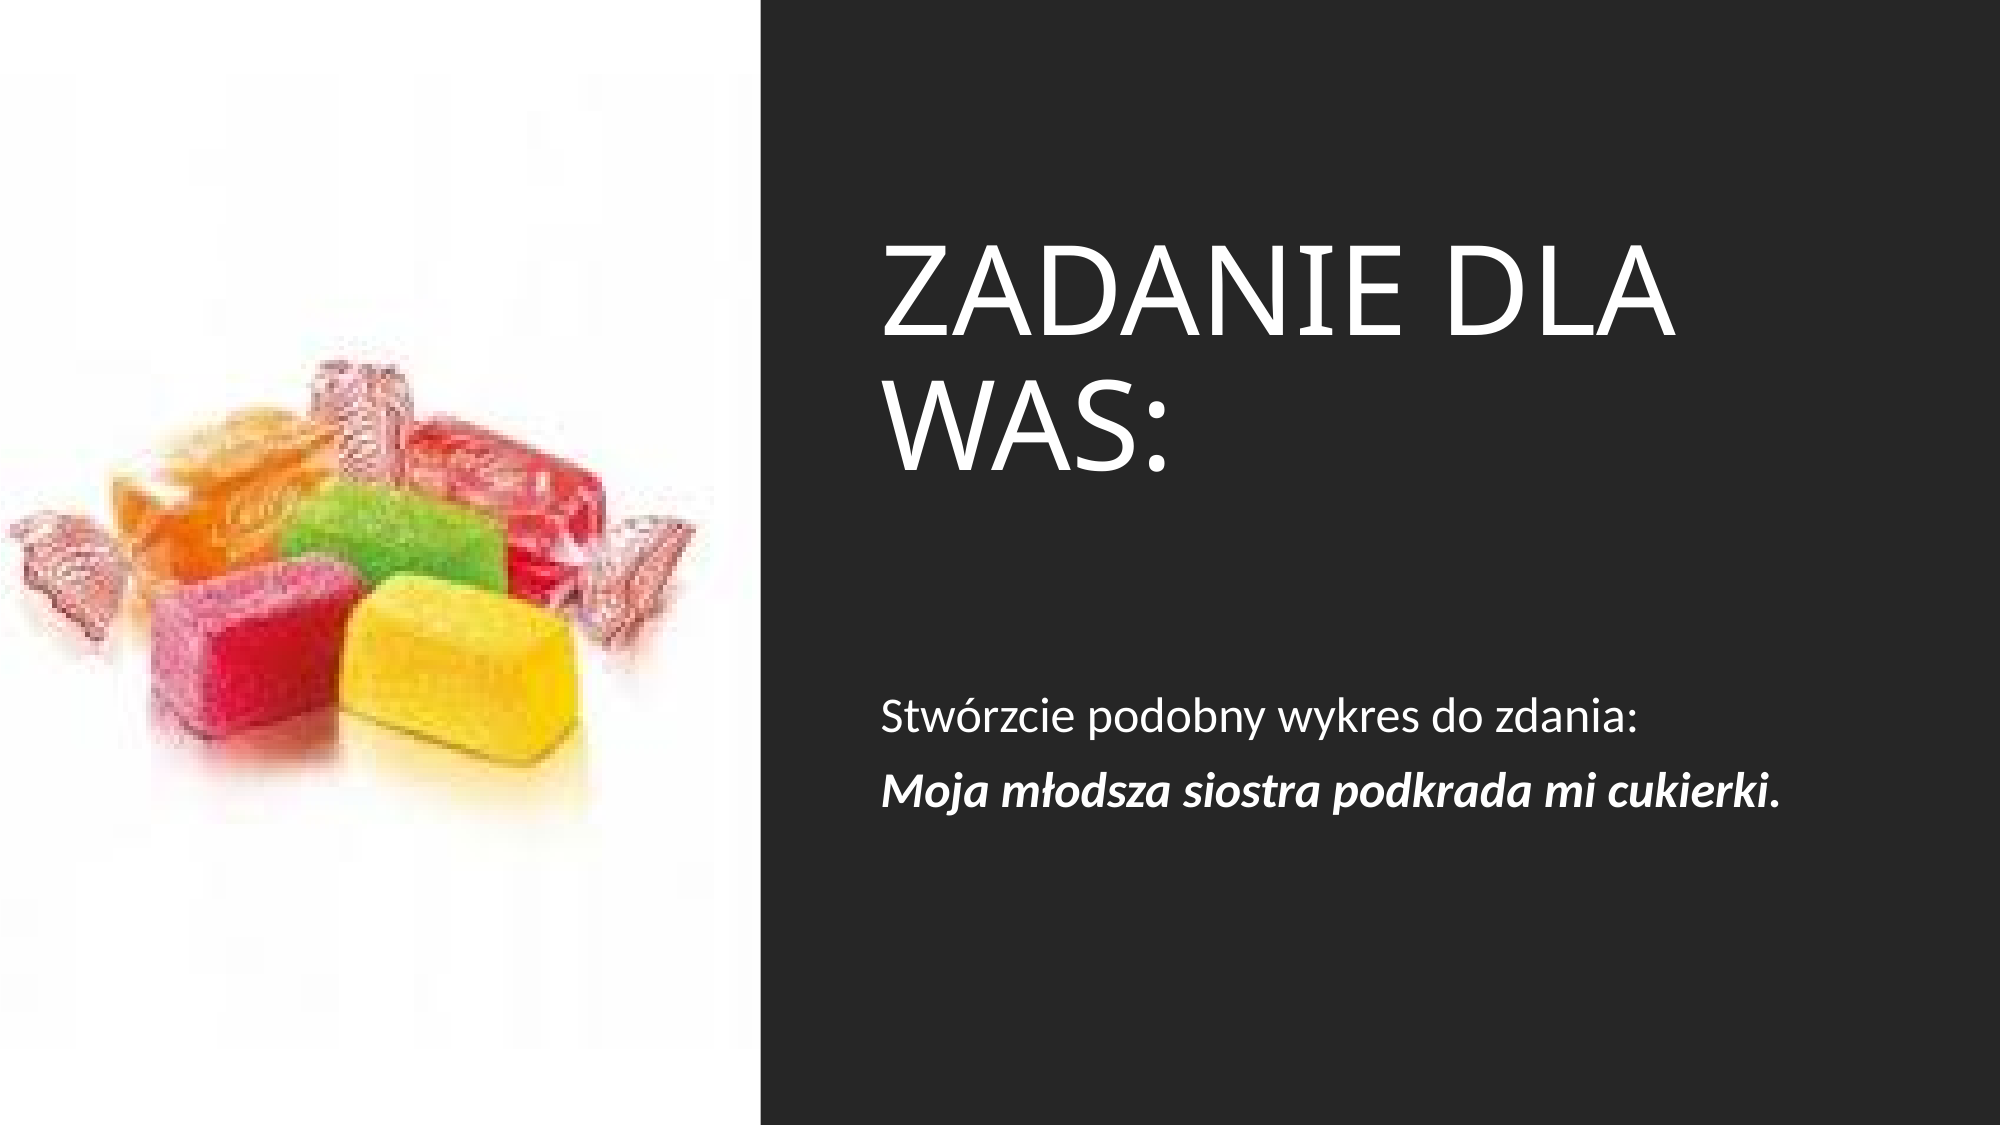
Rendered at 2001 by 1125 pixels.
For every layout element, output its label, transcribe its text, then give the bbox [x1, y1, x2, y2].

picture [0, 0, 761, 1125]
text_box [761, 0, 2000, 1125]
subtitle Stwórzcie podobny wykres do zdania: Moja młodsza siostra podkrada mi cukierki. [865, 681, 1895, 1020]
title ZADANIE DLA WAS: [865, 104, 1895, 655]
